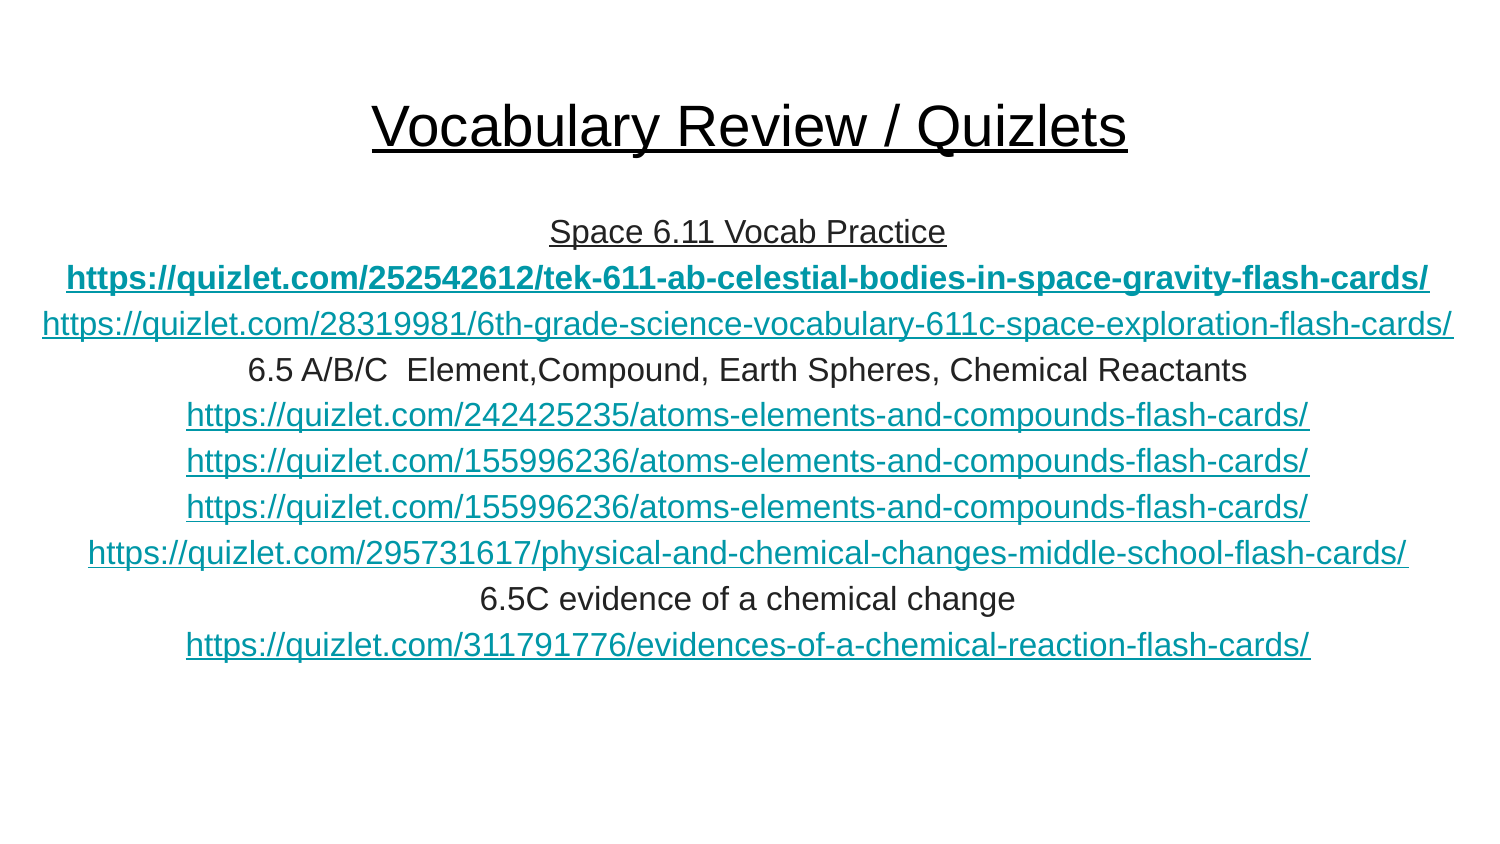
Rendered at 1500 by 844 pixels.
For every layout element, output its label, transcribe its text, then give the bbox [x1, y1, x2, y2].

list Space 6.11 Vocab Practice https://quizlet.com/252542612/tek-611-ab-celestial-bodies-in-space-gravity-flash-cards/ https://quizlet.com/28319981/6th-grade-science-vocabulary-611c-space-exploration-flash-cards/ 6.5 A/B/C Element,Compound, Earth Spheres, Chemical Reactants https://quizlet.com/242425235/atoms-elements-and-compounds-flash-cards/ https://quizlet.com/155996236/atoms-elements-and-compounds-flash-cards/ https://quizlet.com/155996236/atoms-elements-and-compounds-flash-cards/ https://quizlet.com/295731617/physical-and-chemical-changes-middle-school-flash-cards/ 6.5C evidence of a chemical change https://quizlet.com/311791776/evidences-of-a-chemical-reaction-flash-cards/ [8, 189, 1488, 750]
title Vocabulary Review / Quizlets [51, 72, 1449, 167]
